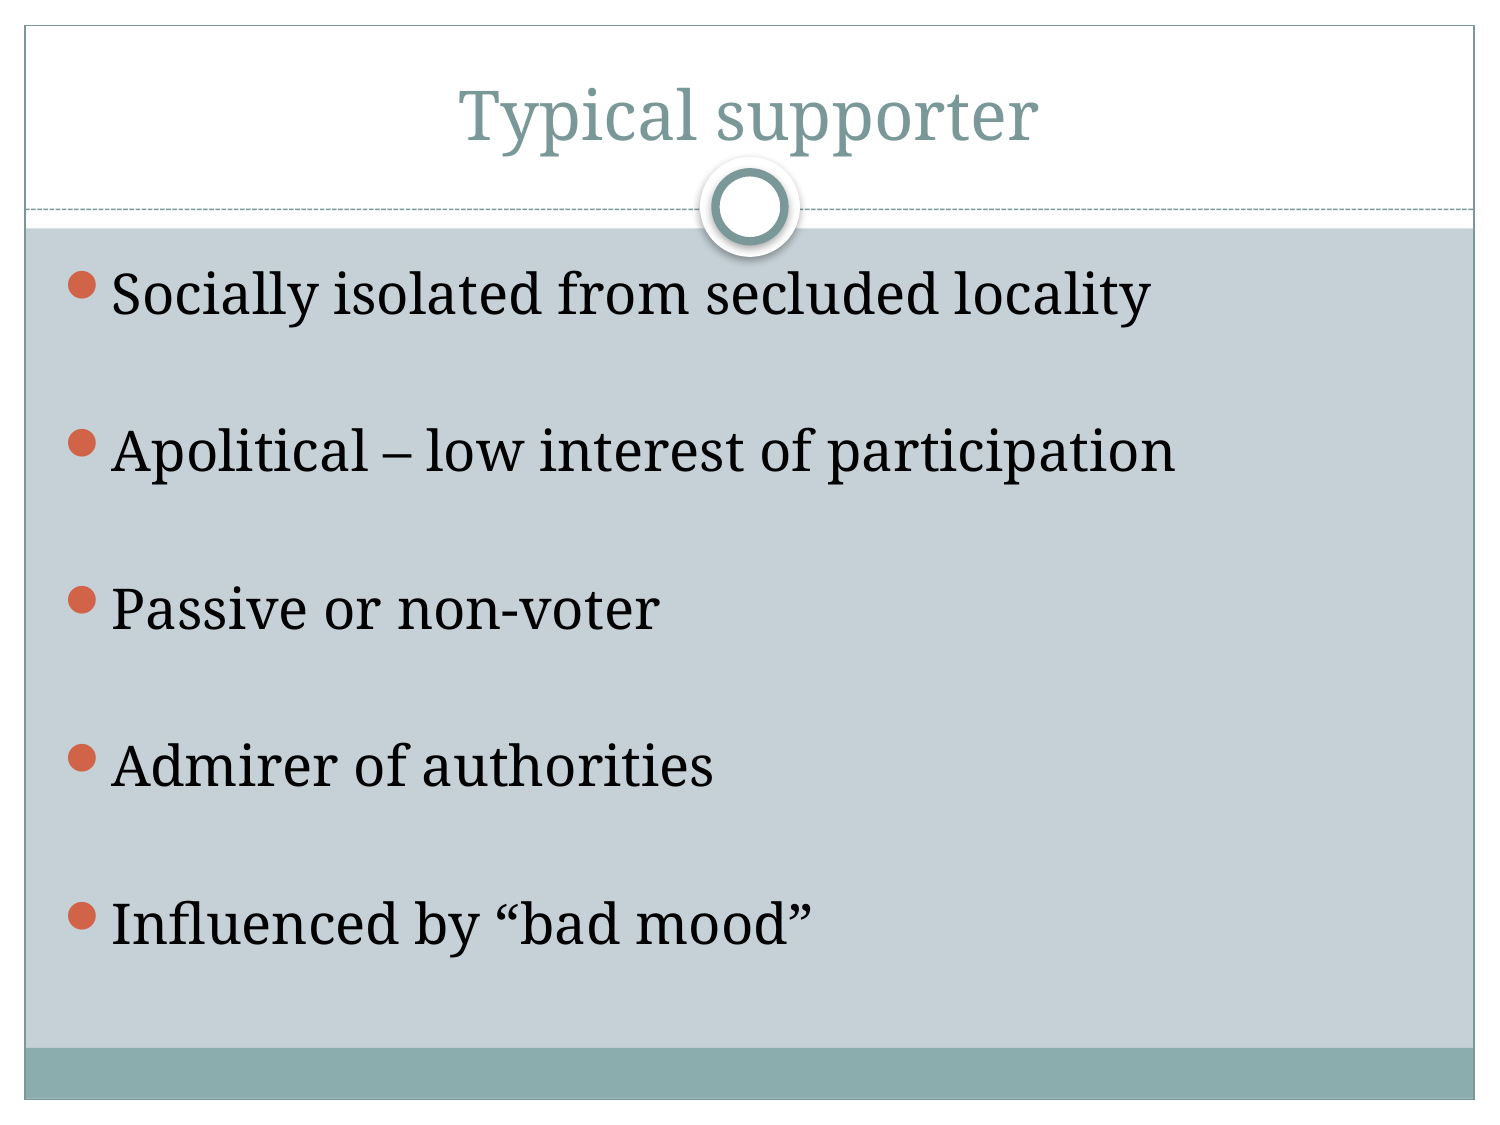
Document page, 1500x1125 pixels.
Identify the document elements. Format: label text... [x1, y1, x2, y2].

list Socially isolated from secluded locality Apolitical – low interest of participation Passive or non-voter Admirer of authorities Influenced by “bad mood” [49, 250, 1445, 1001]
title Typical supporter [49, 37, 1450, 162]
